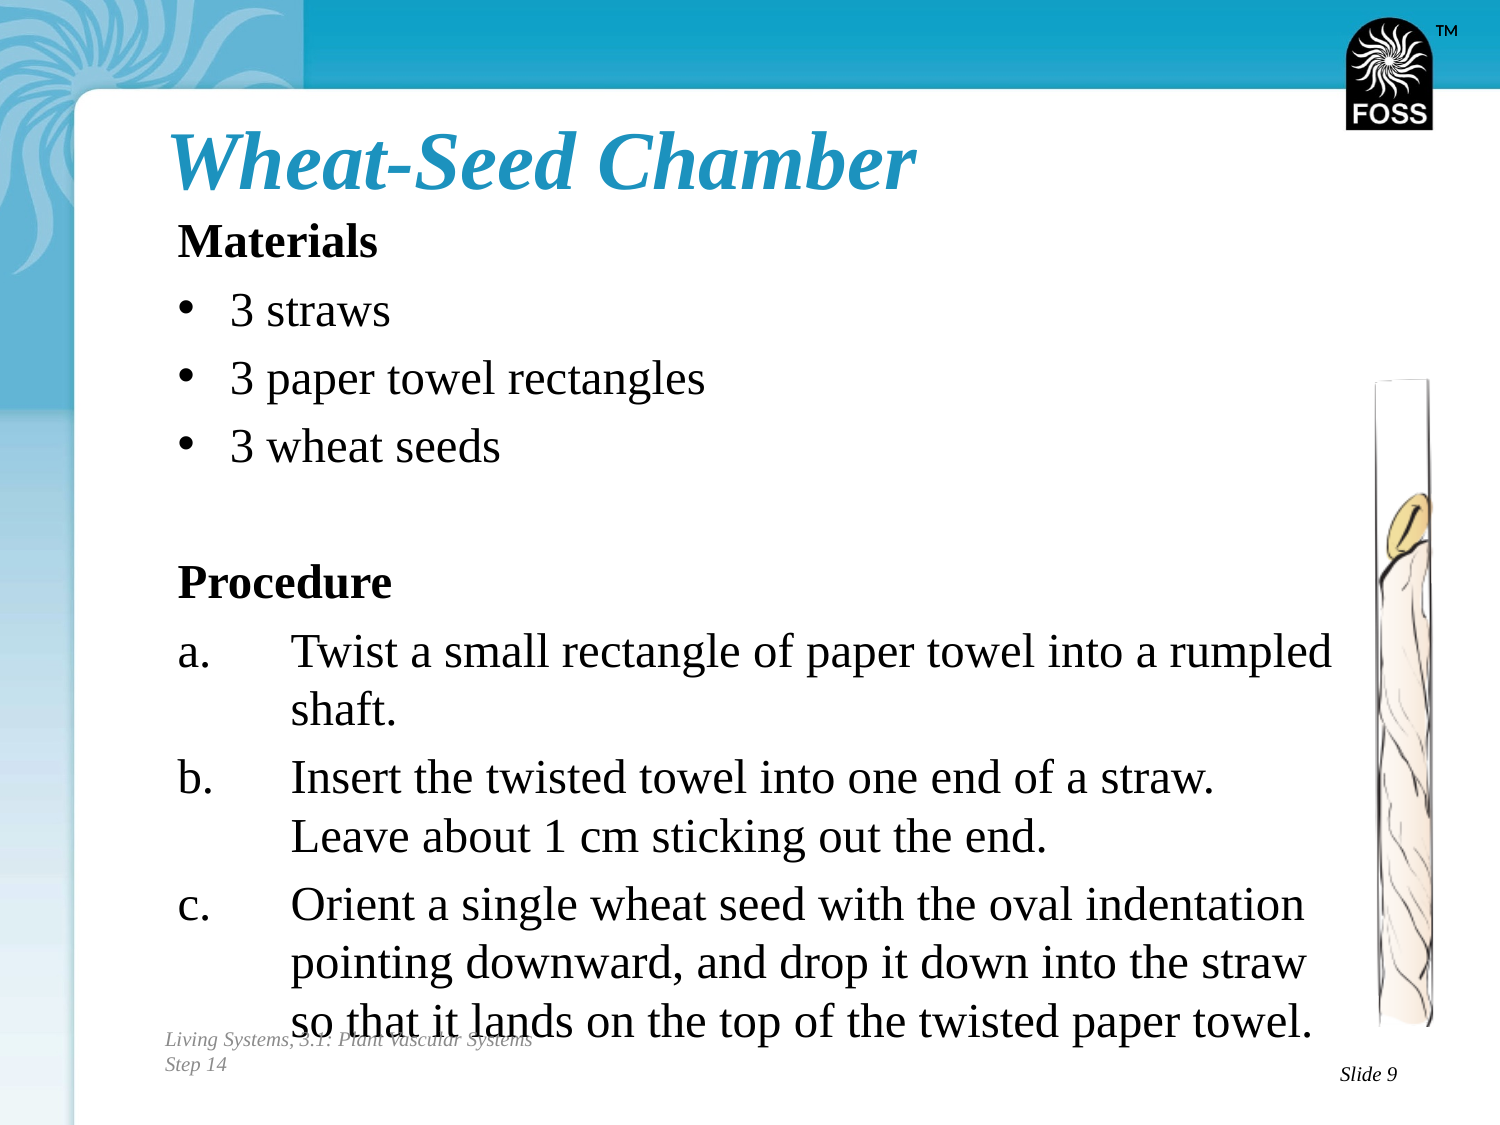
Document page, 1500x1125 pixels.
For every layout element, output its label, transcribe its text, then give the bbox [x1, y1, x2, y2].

slide_number Slide 9 [1074, 1042, 1413, 1103]
footer Living Systems, 3.1: Plant Vascular Systems Step 14 [150, 1027, 825, 1074]
list Materials 3 straws 3 paper towel rectangles 3 wheat seeds Procedure Twist a small rectangle of paper towel into a rumpled shaft. Insert the twisted towel into one end of a straw. Leave about 1 cm sticking out the end. Orient a single wheat seed with the oval indentation pointing downward, and drop it down into the straw so that it lands on the top of the twisted paper towel. [162, 201, 1363, 1063]
title Wheat-Seed Chamber [150, 112, 1413, 200]
picture [0, 0, 1500, 1125]
